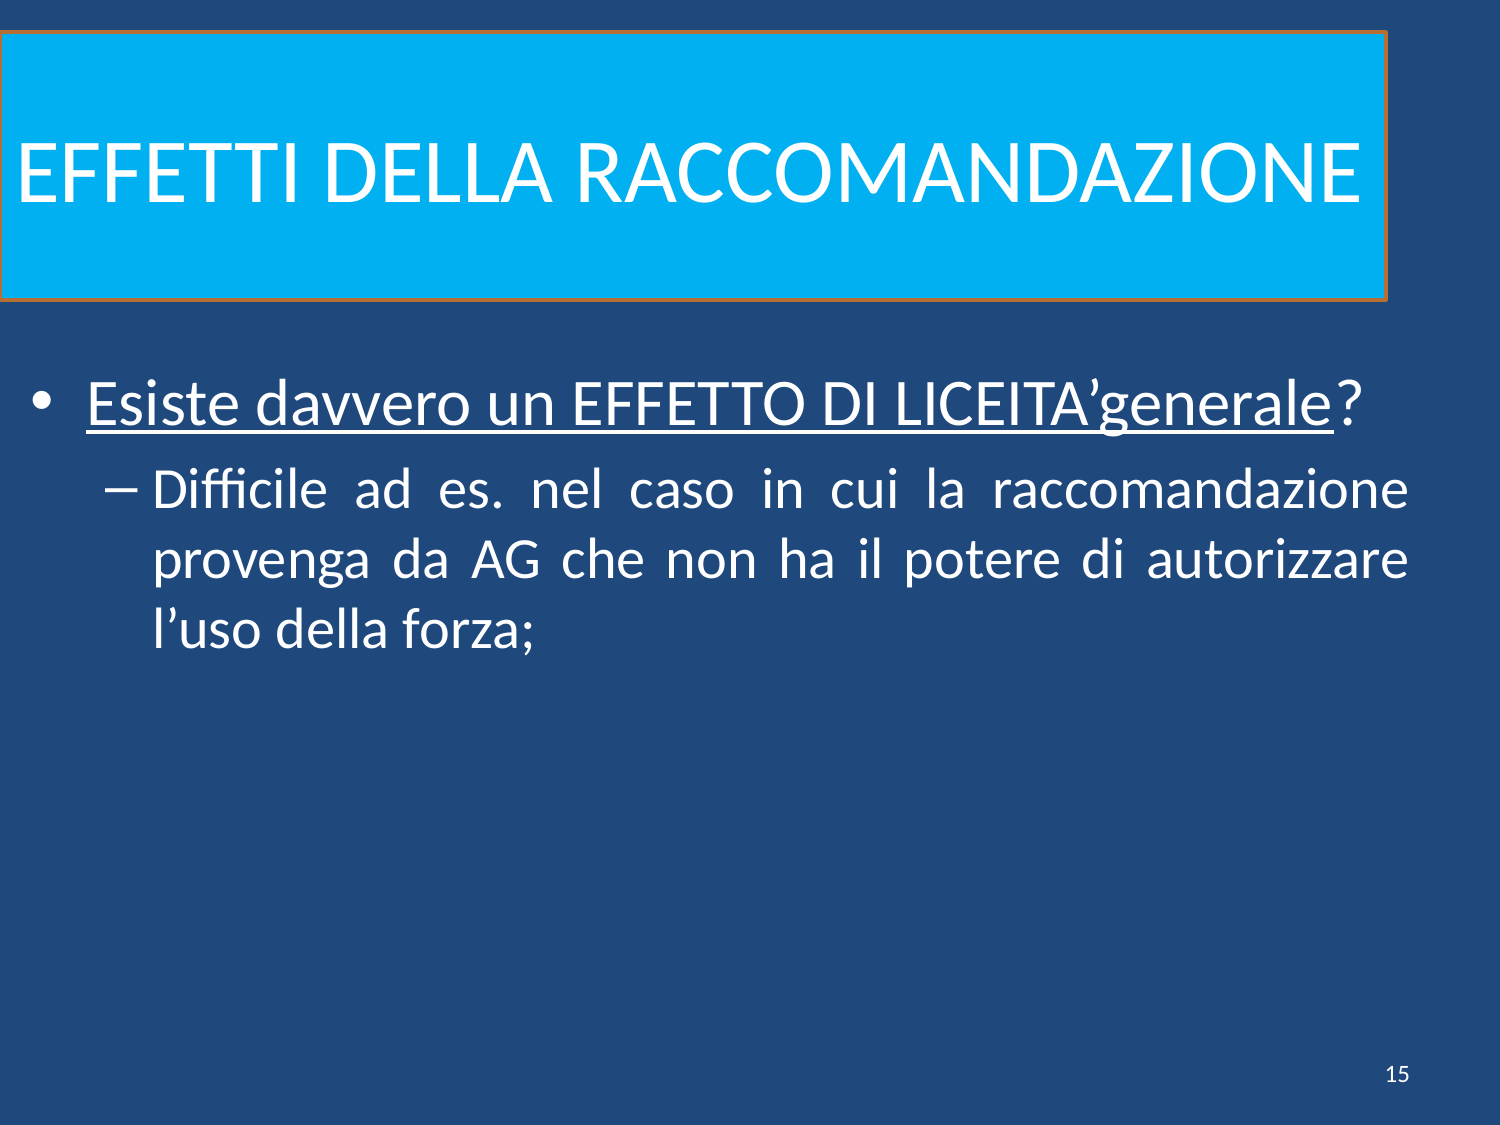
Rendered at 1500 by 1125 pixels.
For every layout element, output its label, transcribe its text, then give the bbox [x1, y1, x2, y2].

title EFFETTI DELLA RACCOMANDAZIONE [0, 30, 1388, 302]
slide_number 15 [1074, 1043, 1425, 1103]
list Esiste davvero un EFFETTO DI LICEITA’generale? Difficile ad es. nel caso in cui la raccomandazione provenga da AG che non ha il potere di autorizzare l’uso della forza; [15, 351, 1425, 1043]
